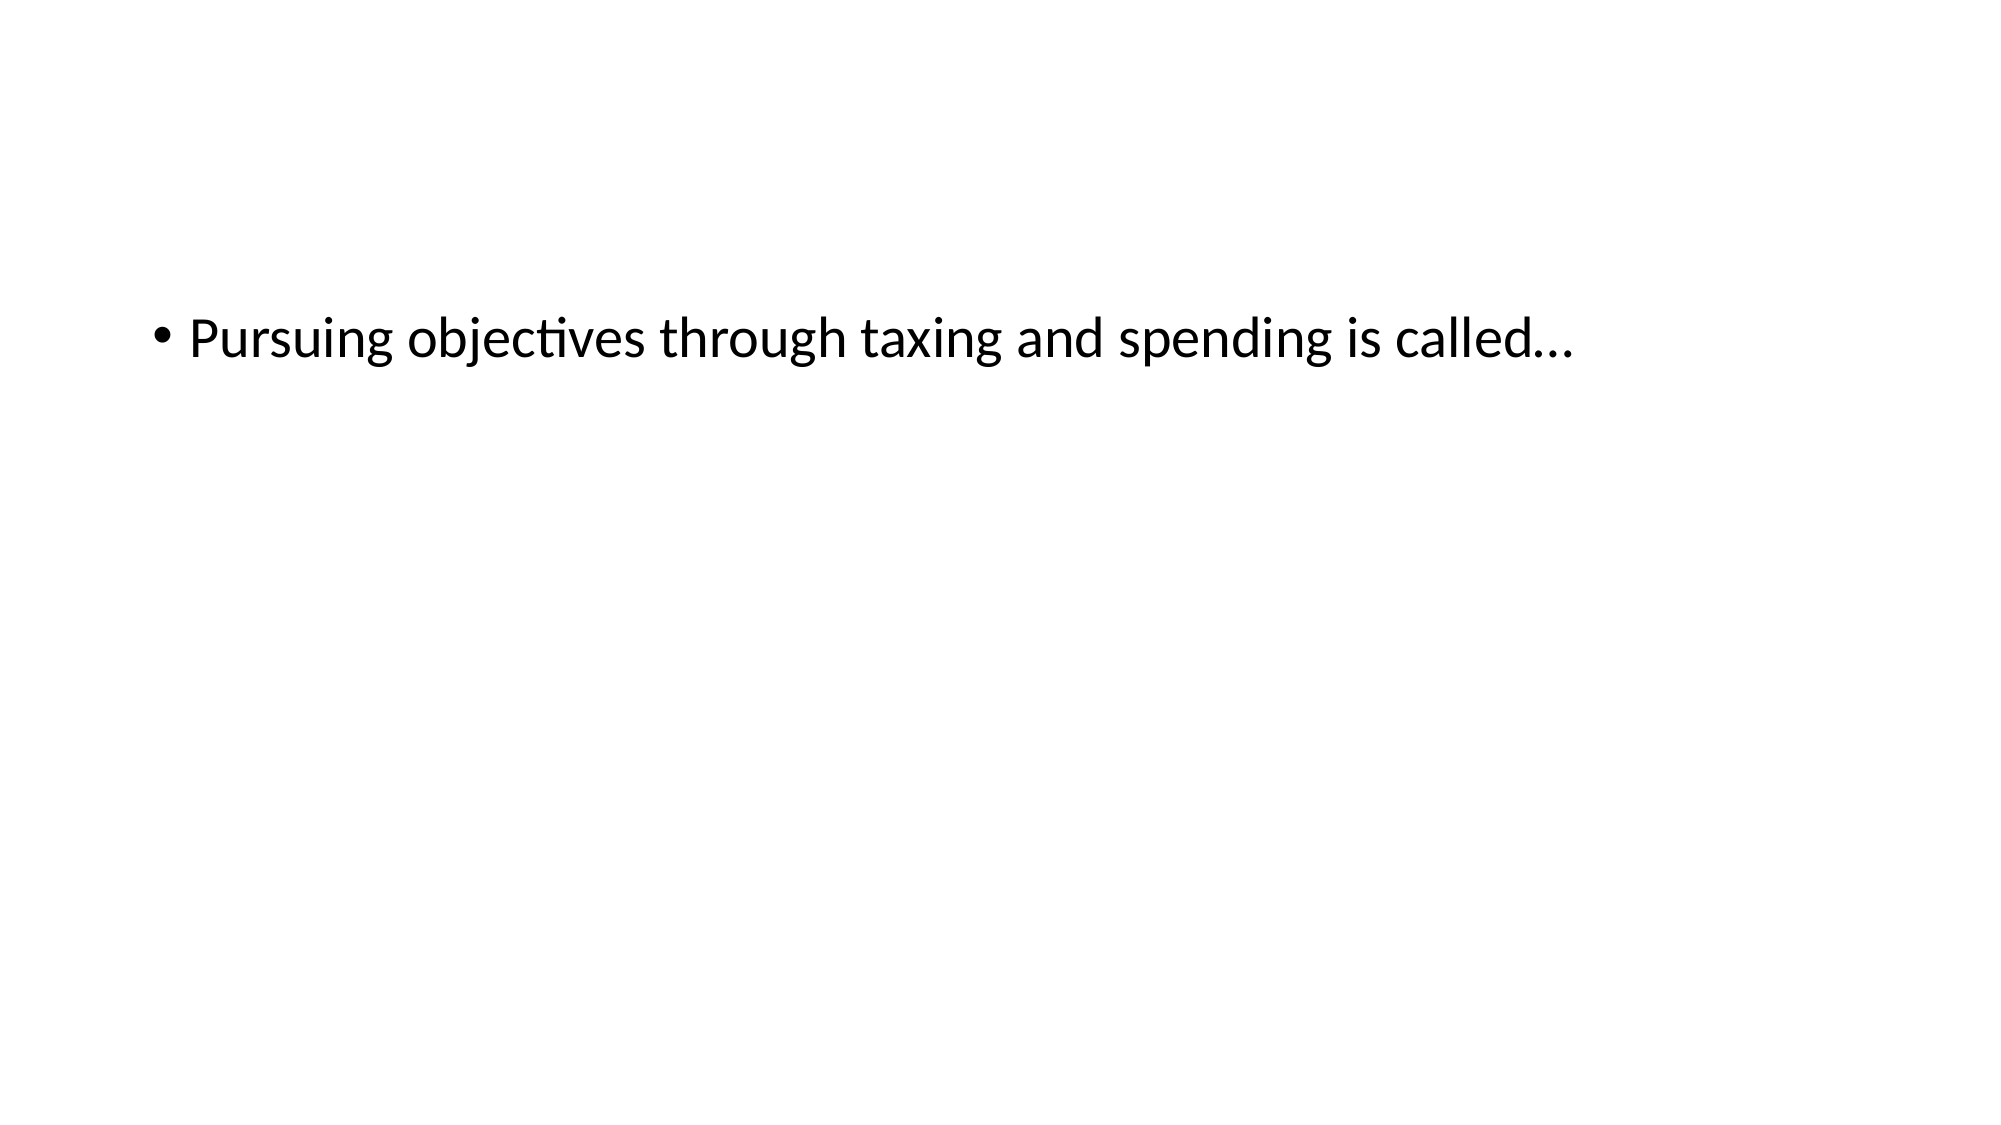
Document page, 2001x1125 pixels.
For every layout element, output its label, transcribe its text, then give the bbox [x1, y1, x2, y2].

list Pursuing objectives through taxing and spending is called… [137, 299, 1863, 1014]
